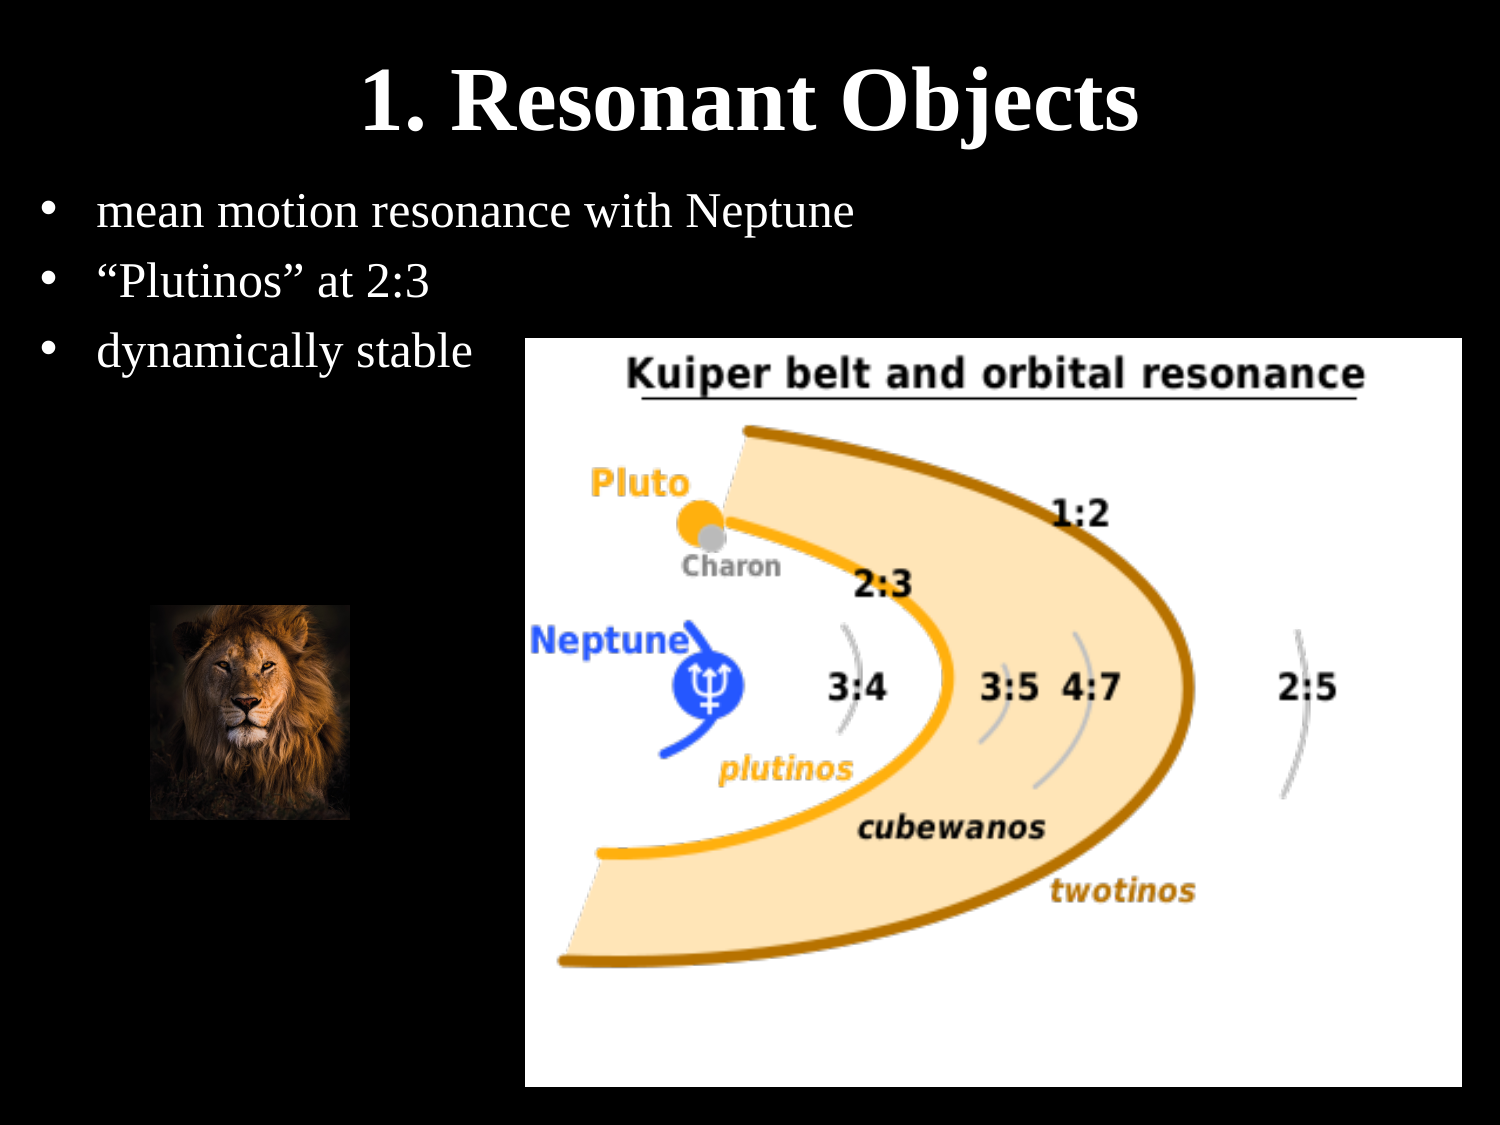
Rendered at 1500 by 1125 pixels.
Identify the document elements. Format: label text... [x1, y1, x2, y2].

title 1. Resonant Objects [75, 0, 1425, 170]
picture [149, 604, 350, 821]
list mean motion resonance with Neptune “Plutinos” at 2:3 dynamically stable [24, 170, 1450, 913]
picture [524, 337, 1463, 1088]
